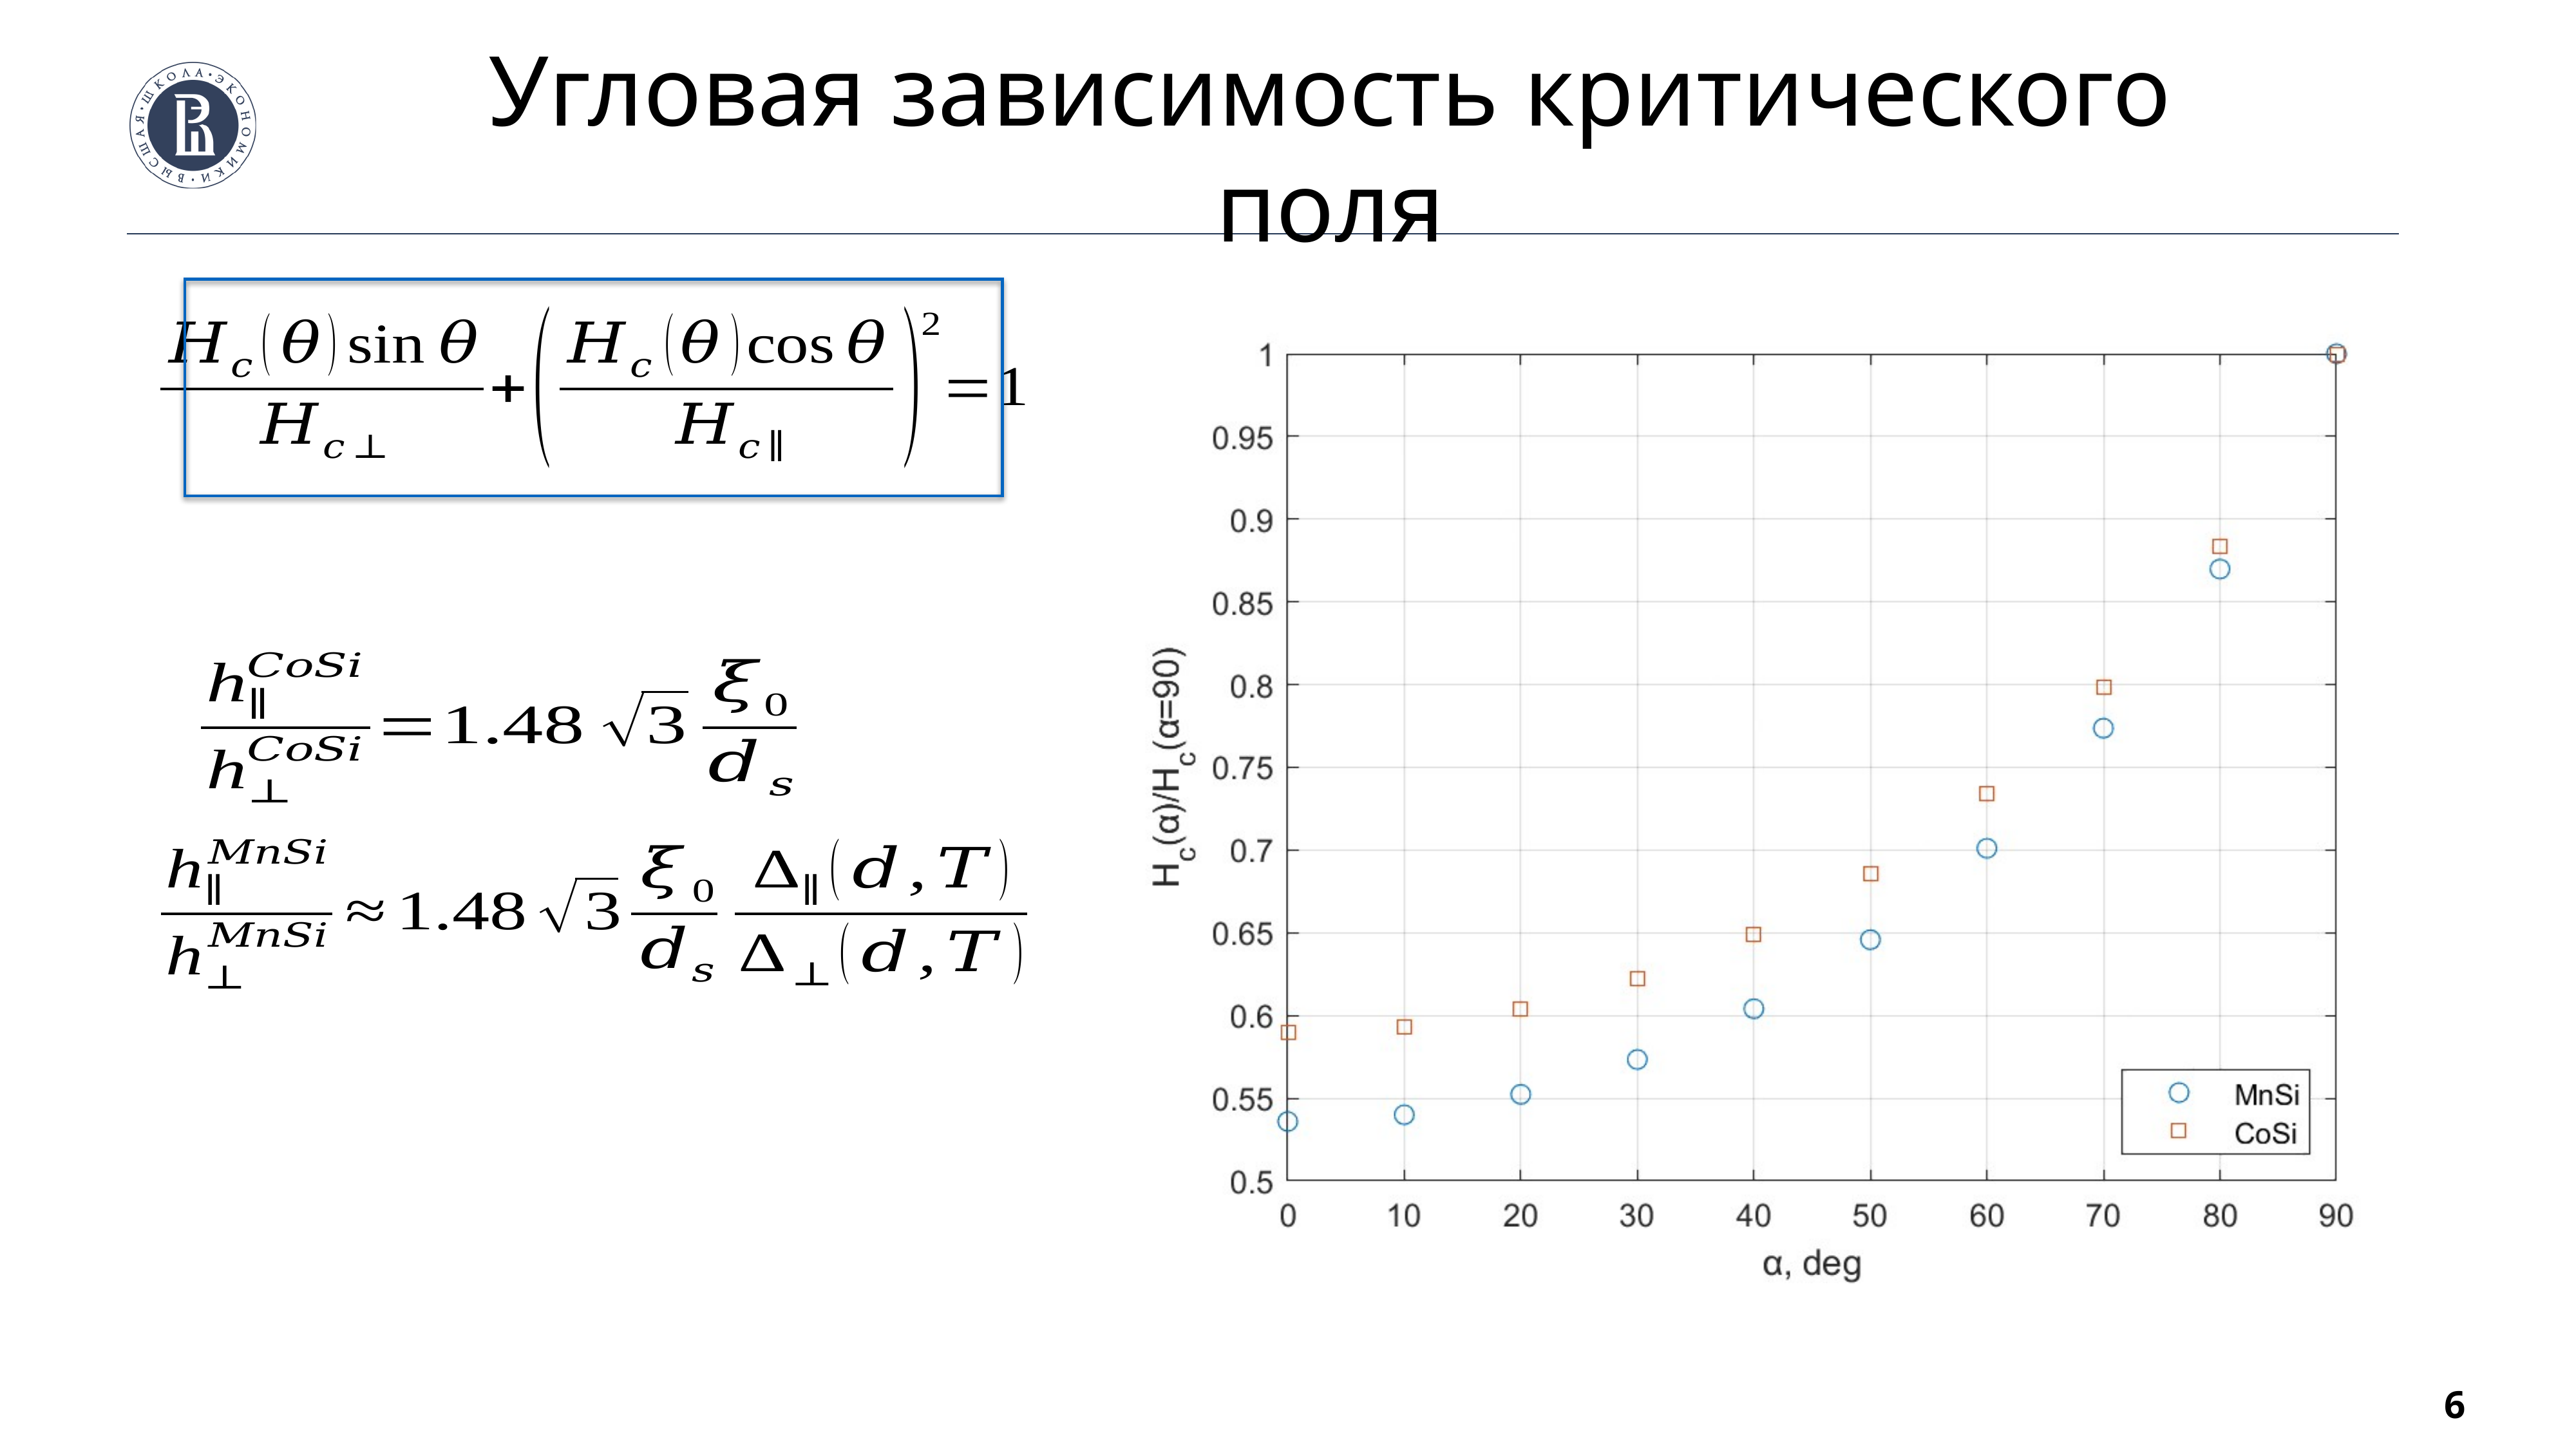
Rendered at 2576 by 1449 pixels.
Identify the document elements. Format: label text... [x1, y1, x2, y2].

picture [1113, 278, 2465, 1293]
picture [129, 62, 256, 189]
text_box Угловая зависимость критического поля [375, 21, 2286, 269]
slide_number 6 [2429, 1372, 2481, 1449]
text_box [185, 279, 1003, 497]
